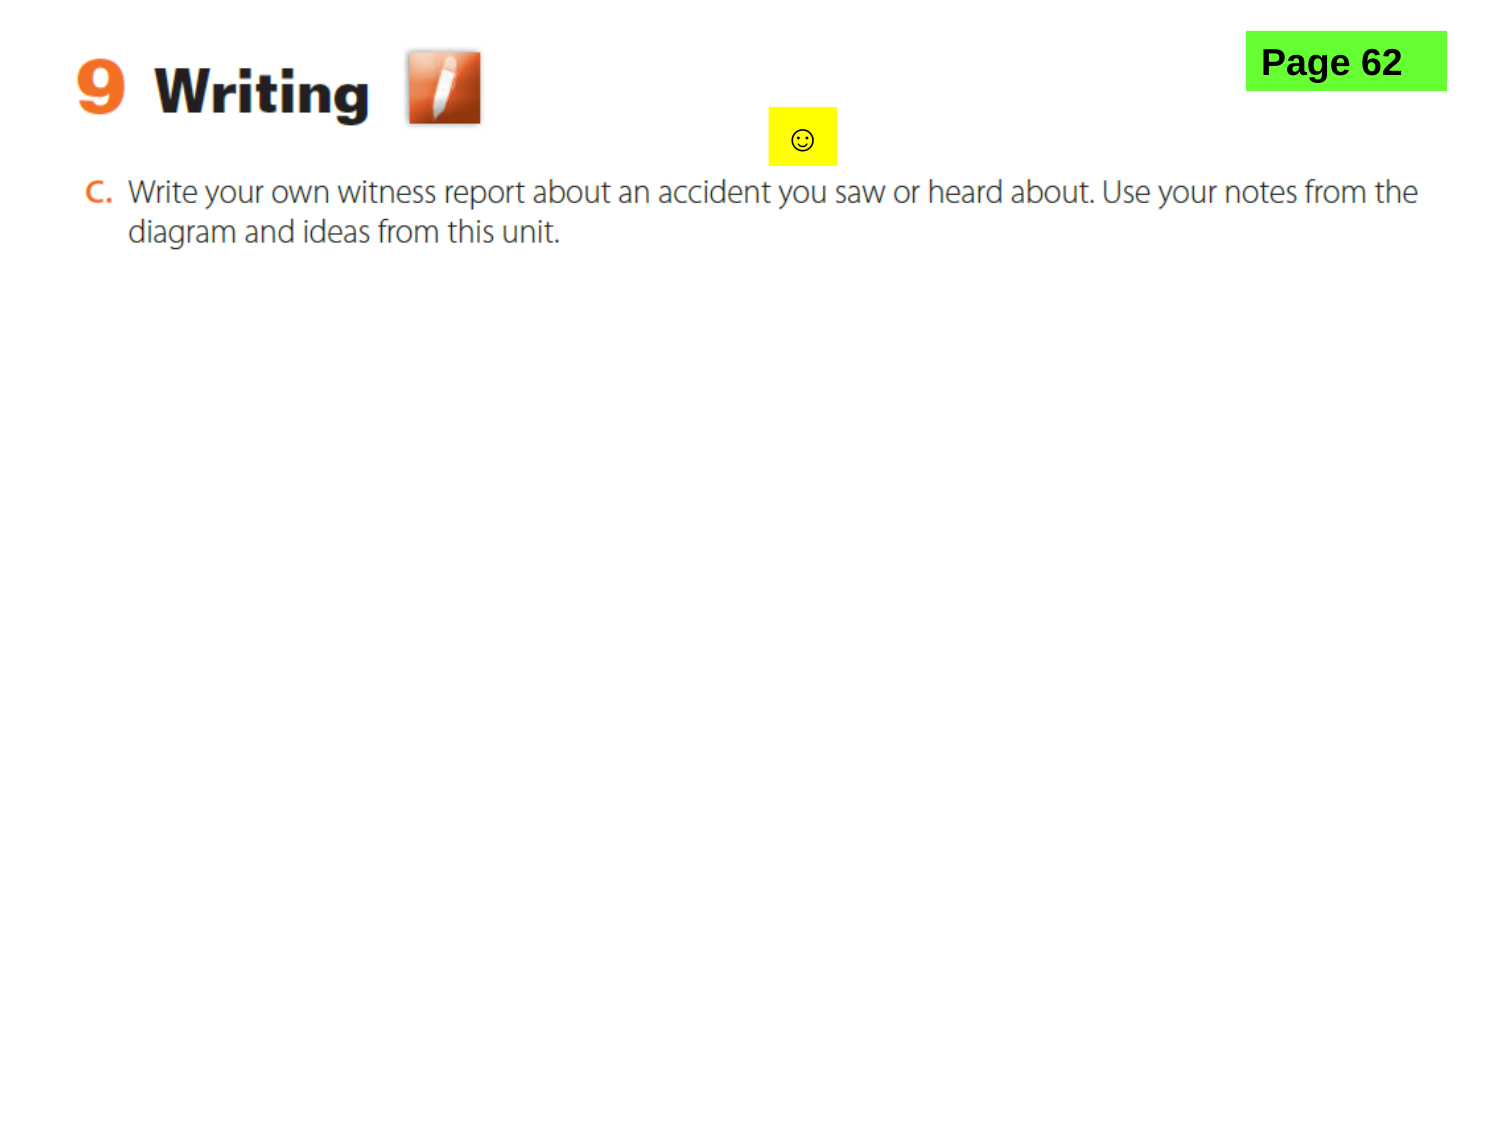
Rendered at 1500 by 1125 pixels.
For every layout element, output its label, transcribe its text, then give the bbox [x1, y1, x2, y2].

picture [76, 166, 1424, 257]
text_box Page 62 [1246, 30, 1447, 91]
text_box ☺ [768, 106, 838, 164]
picture [64, 40, 494, 143]
